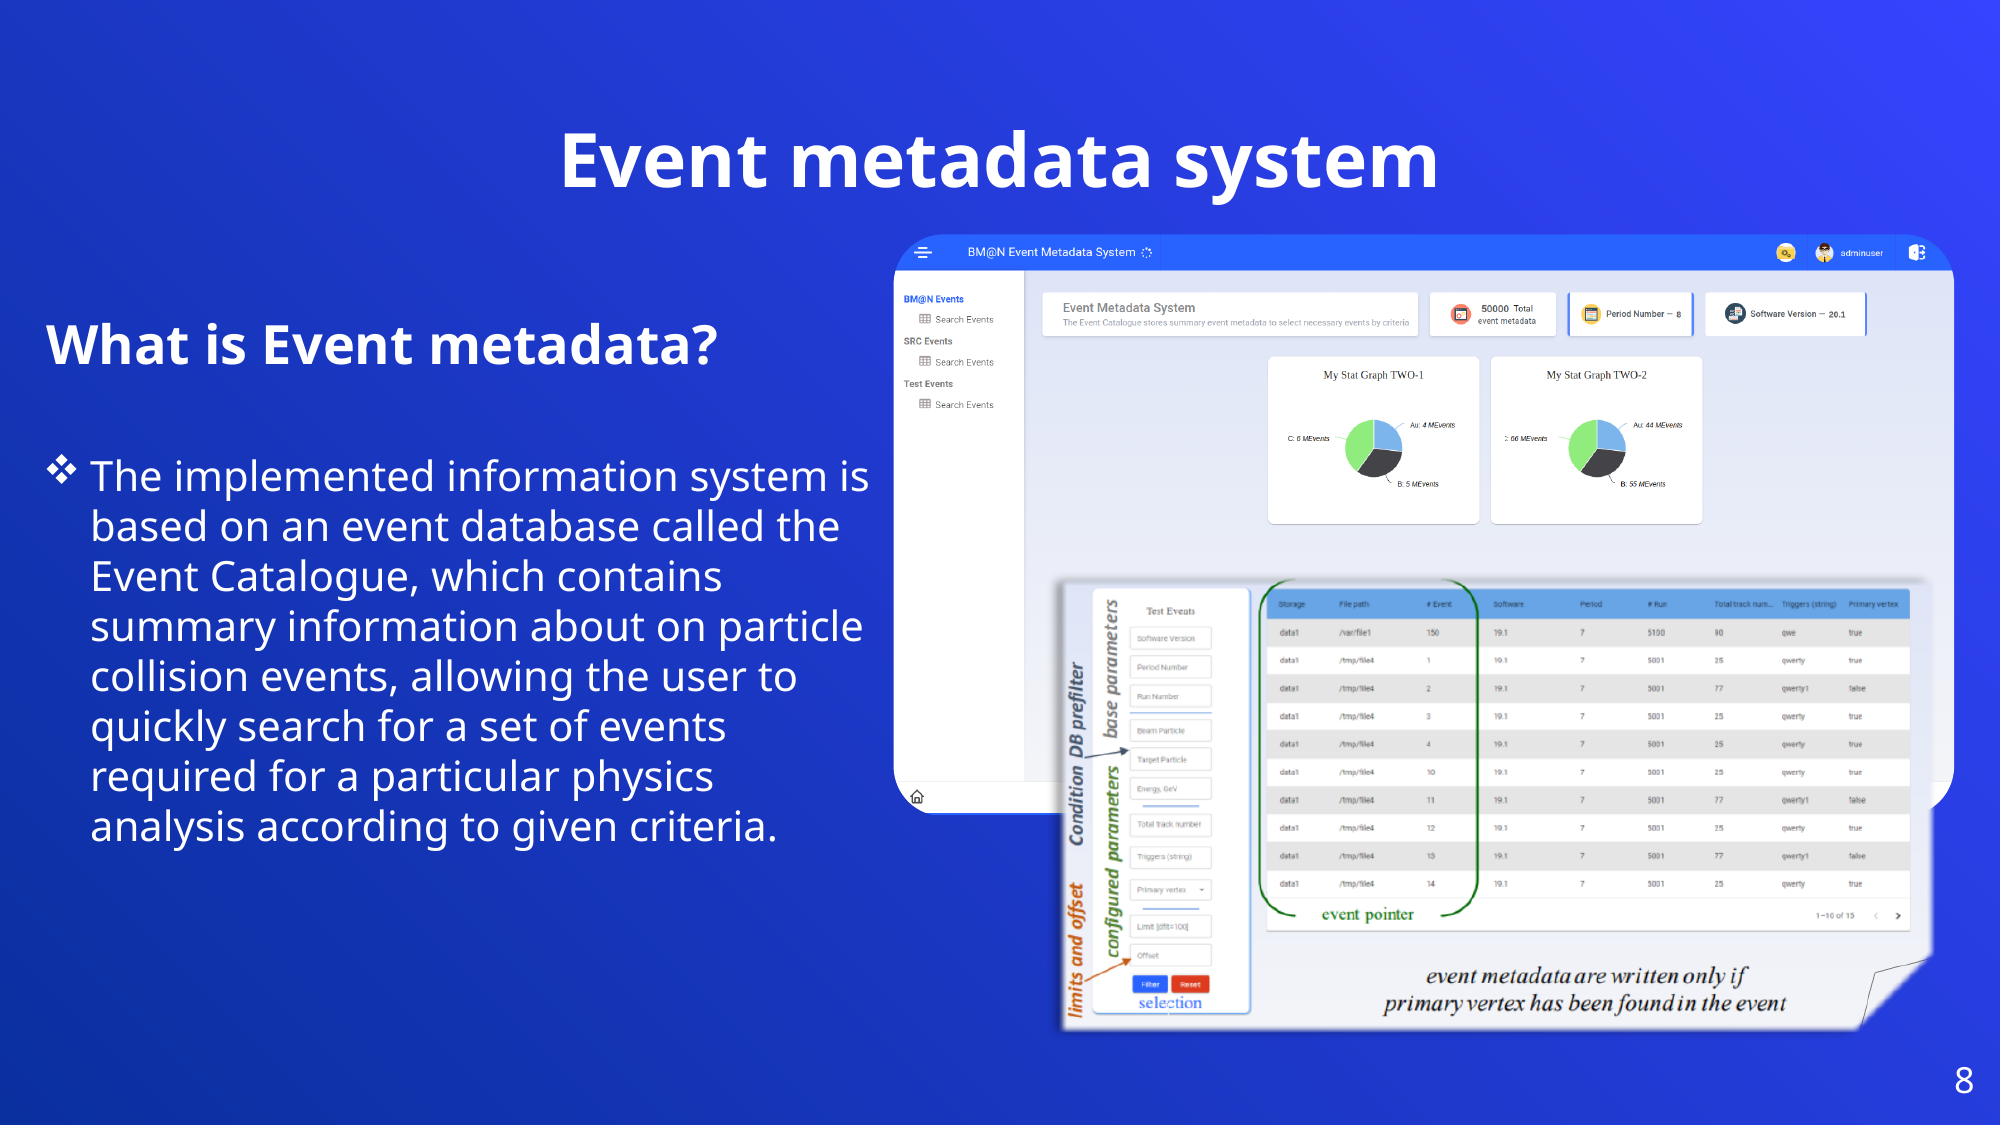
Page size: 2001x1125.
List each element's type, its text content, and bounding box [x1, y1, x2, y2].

picture [893, 234, 1955, 1033]
text_box What is Event metadata? [31, 302, 888, 383]
slide_number 8 [1854, 1038, 1975, 1125]
text_box Event metadata system [0, 112, 2000, 180]
text_box The implemented information system is based on an event database called the Event Catalogue, which contains summary information about on particle collision events, allowing the user to quickly search for a set of events required for a particular physics analysis according to given criteria. [28, 442, 894, 858]
